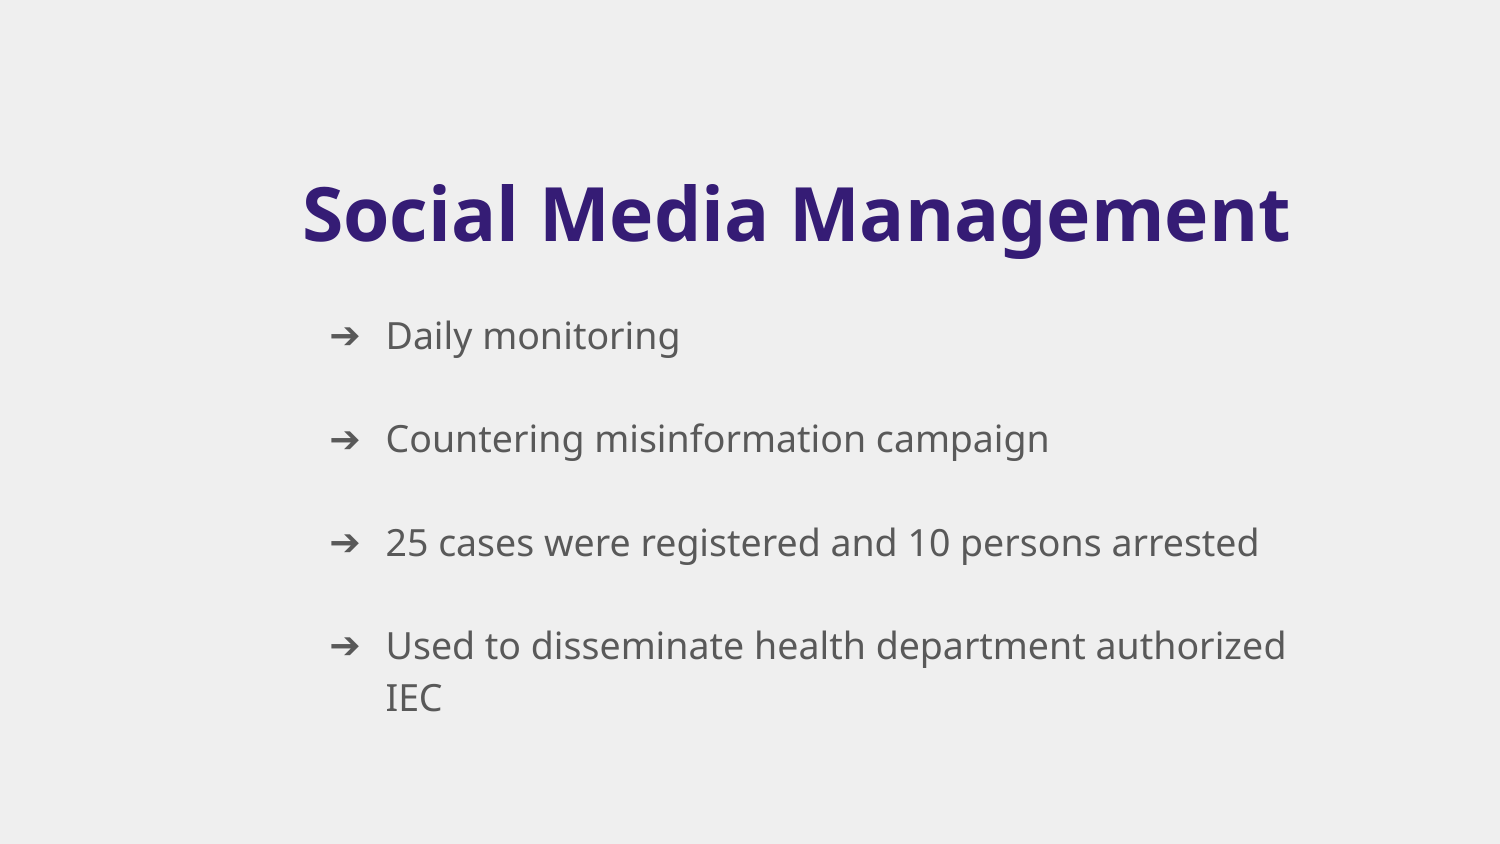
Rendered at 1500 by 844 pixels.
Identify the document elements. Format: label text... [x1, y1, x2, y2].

list Daily monitoring Countering misinformation campaign 25 cases were registered and 10 persons arrested Used to disseminate health department authorized IEC [295, 265, 1332, 711]
title Social Media Management [287, 151, 1500, 265]
